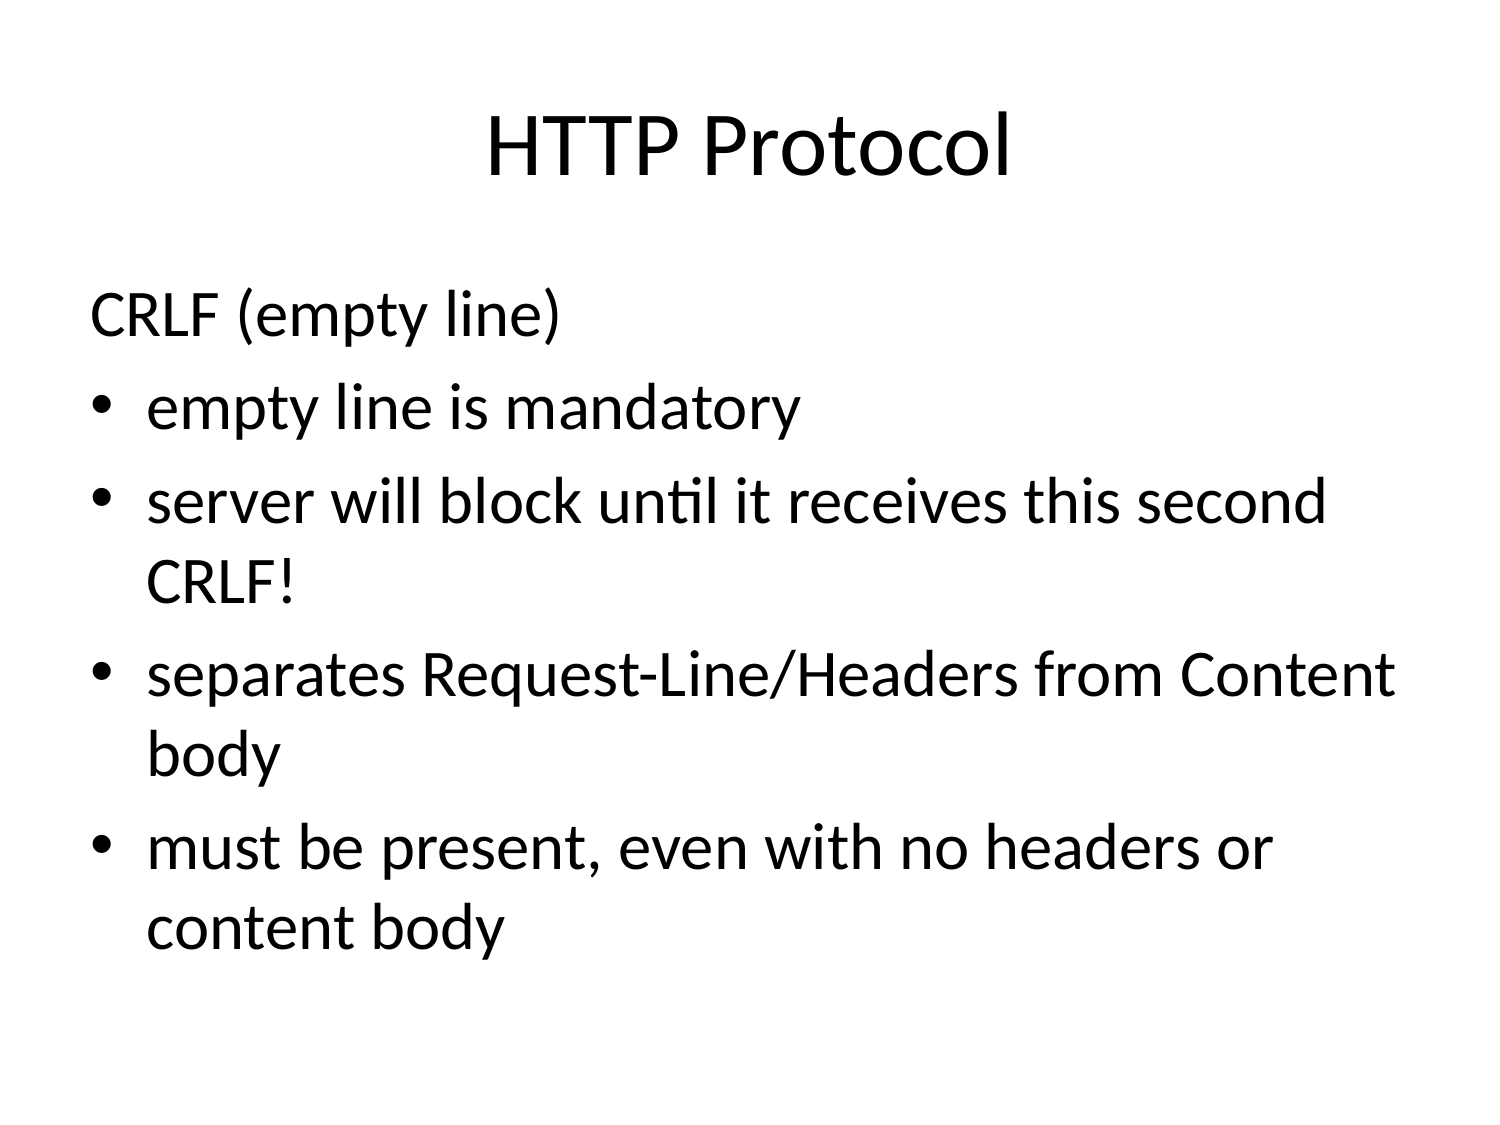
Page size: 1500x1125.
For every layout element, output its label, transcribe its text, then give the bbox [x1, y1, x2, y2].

list CRLF (empty line) empty line is mandatory server will block until it receives this second CRLF! separates Request-Line/Headers from Content body must be present, even with no headers or content body [75, 262, 1425, 1005]
title HTTP Protocol [75, 45, 1425, 233]
